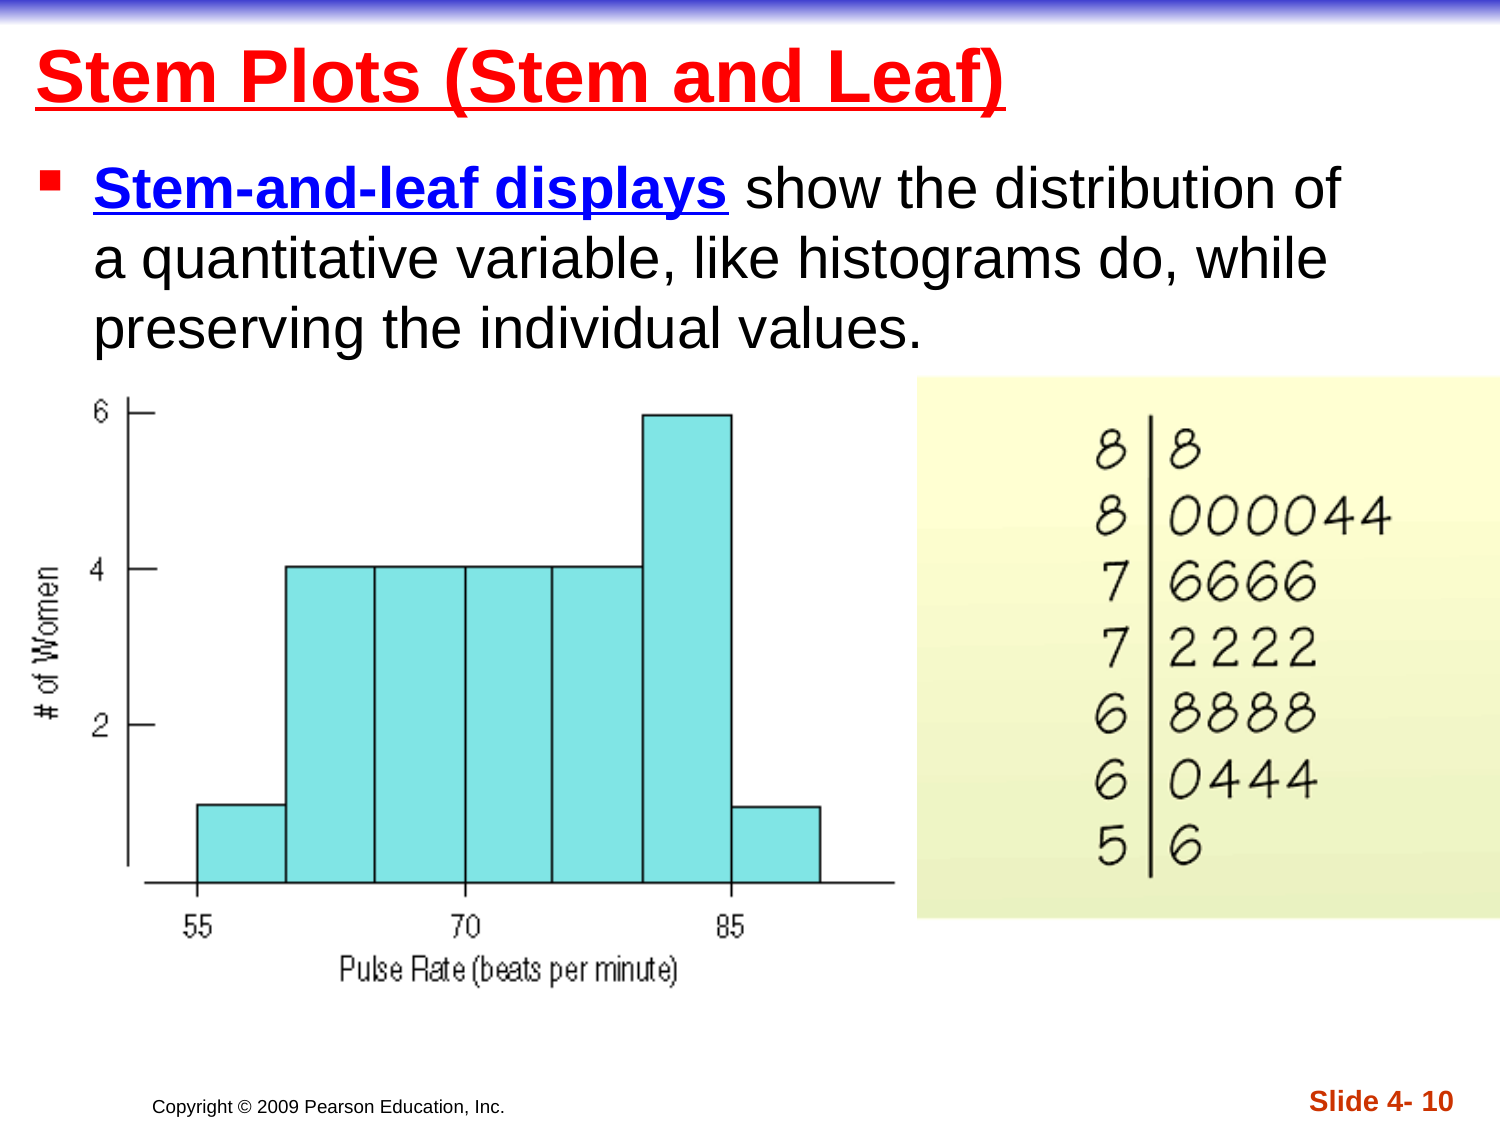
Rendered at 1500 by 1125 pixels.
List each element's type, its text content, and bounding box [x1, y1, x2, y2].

slide_number Slide 4- 10 [1156, 1049, 1470, 1125]
picture [0, 365, 1500, 997]
list Stem-and-leaf displays show the distribution of a quantitative variable, like histograms do, while preserving the individual values. [22, 142, 1383, 363]
title Stem Plots (Stem and Leaf) [20, 0, 1383, 126]
